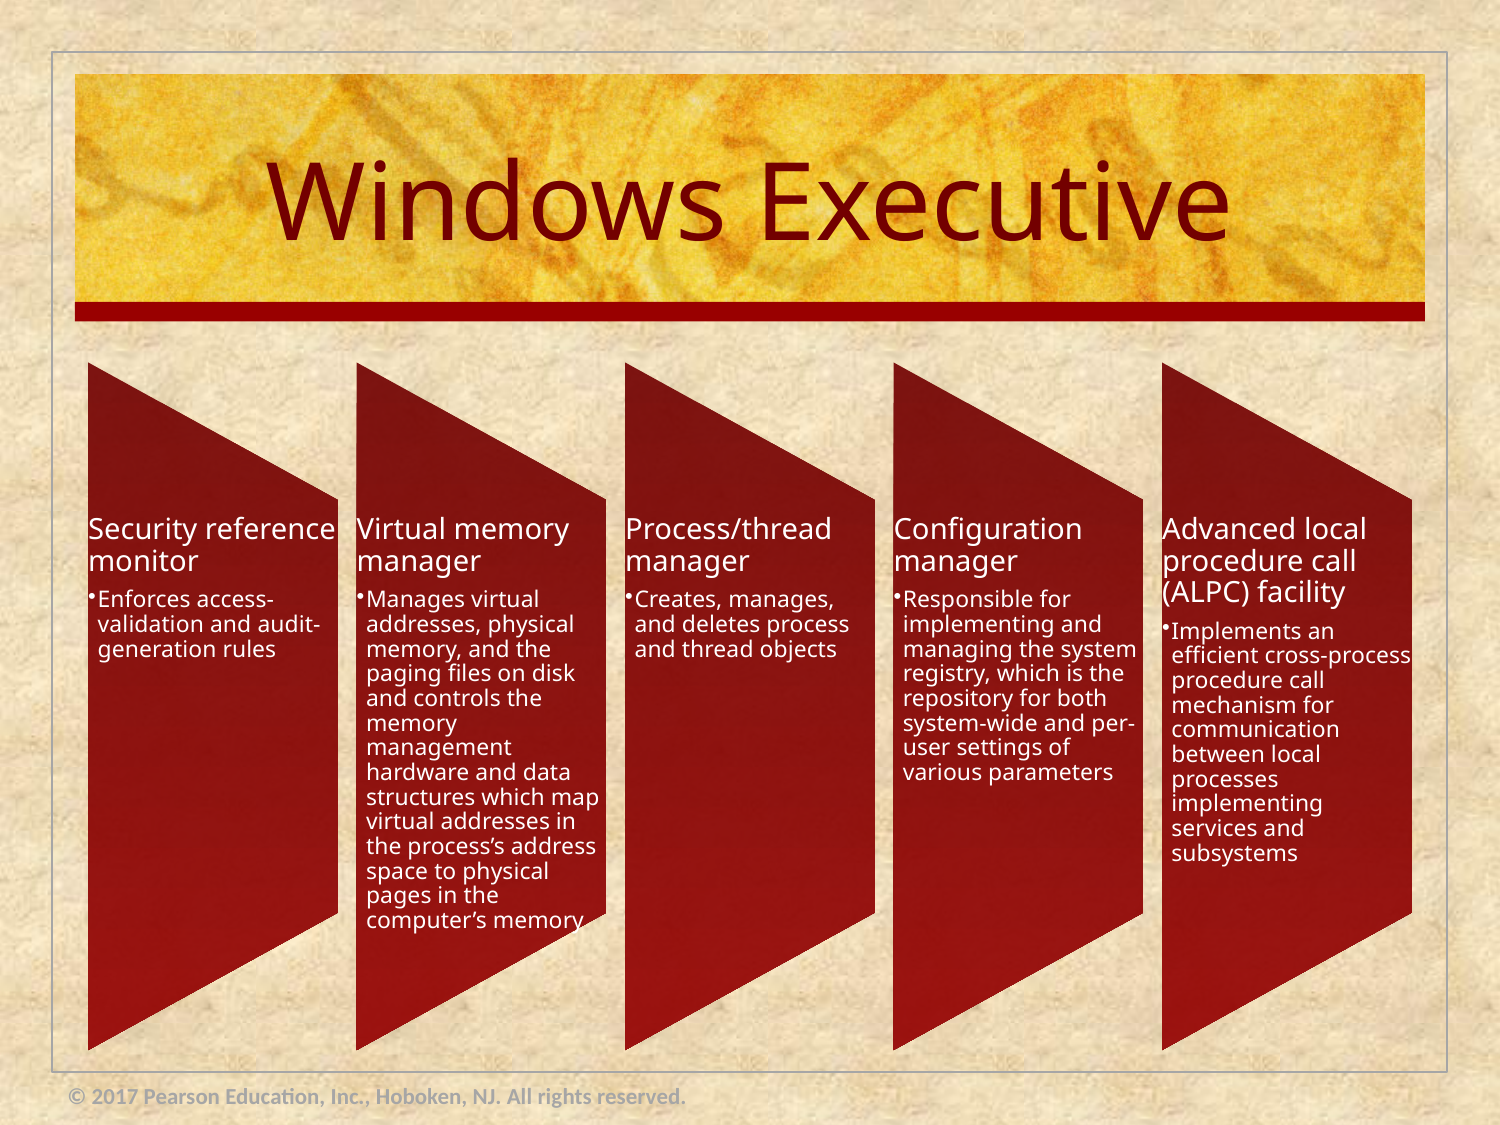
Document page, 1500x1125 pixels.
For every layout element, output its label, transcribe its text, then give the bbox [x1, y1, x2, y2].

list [86, 361, 1414, 1051]
picture [0, 0, 1500, 1125]
footer © 2017 Pearson Education, Inc., Hoboken, NJ. All rights reserved. [52, 1065, 838, 1125]
picture [53, 53, 1446, 1071]
title Windows Executive [108, 74, 1392, 263]
